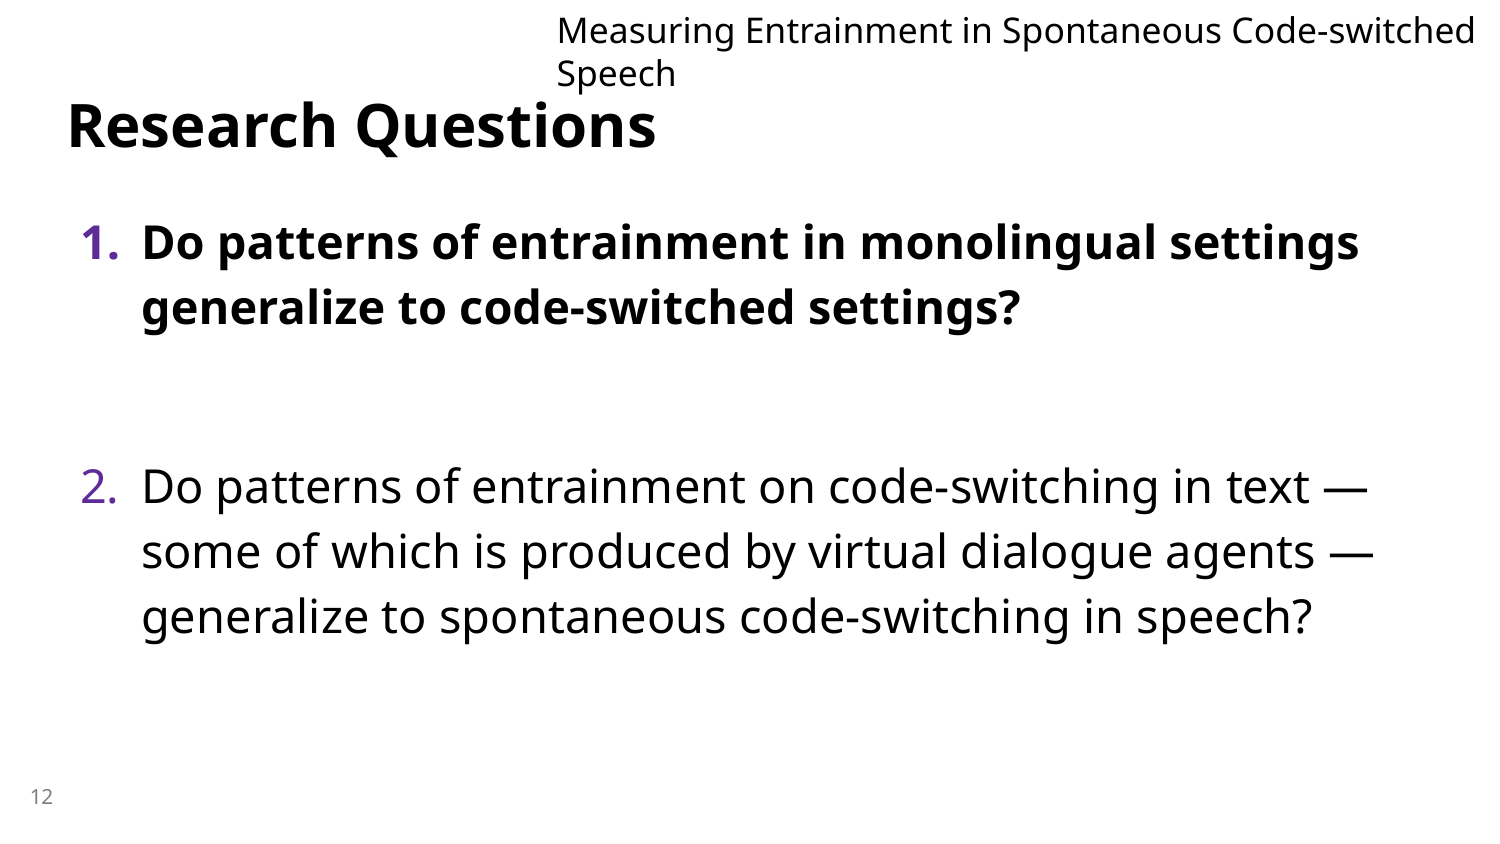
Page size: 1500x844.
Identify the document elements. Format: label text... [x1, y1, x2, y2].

title Research Questions [51, 72, 1449, 176]
slide_number ‹#› [0, 765, 69, 831]
text_box Measuring Entrainment in Spontaneous Code-switched Speech [541, 0, 1500, 81]
list Do patterns of entrainment in monolingual settings generalize to code-switched settings? Do patterns of entrainment on code-switching in text — some of which is produced by virtual dialogue agents — generalize to spontaneous code-switching in speech? [51, 189, 1449, 750]
